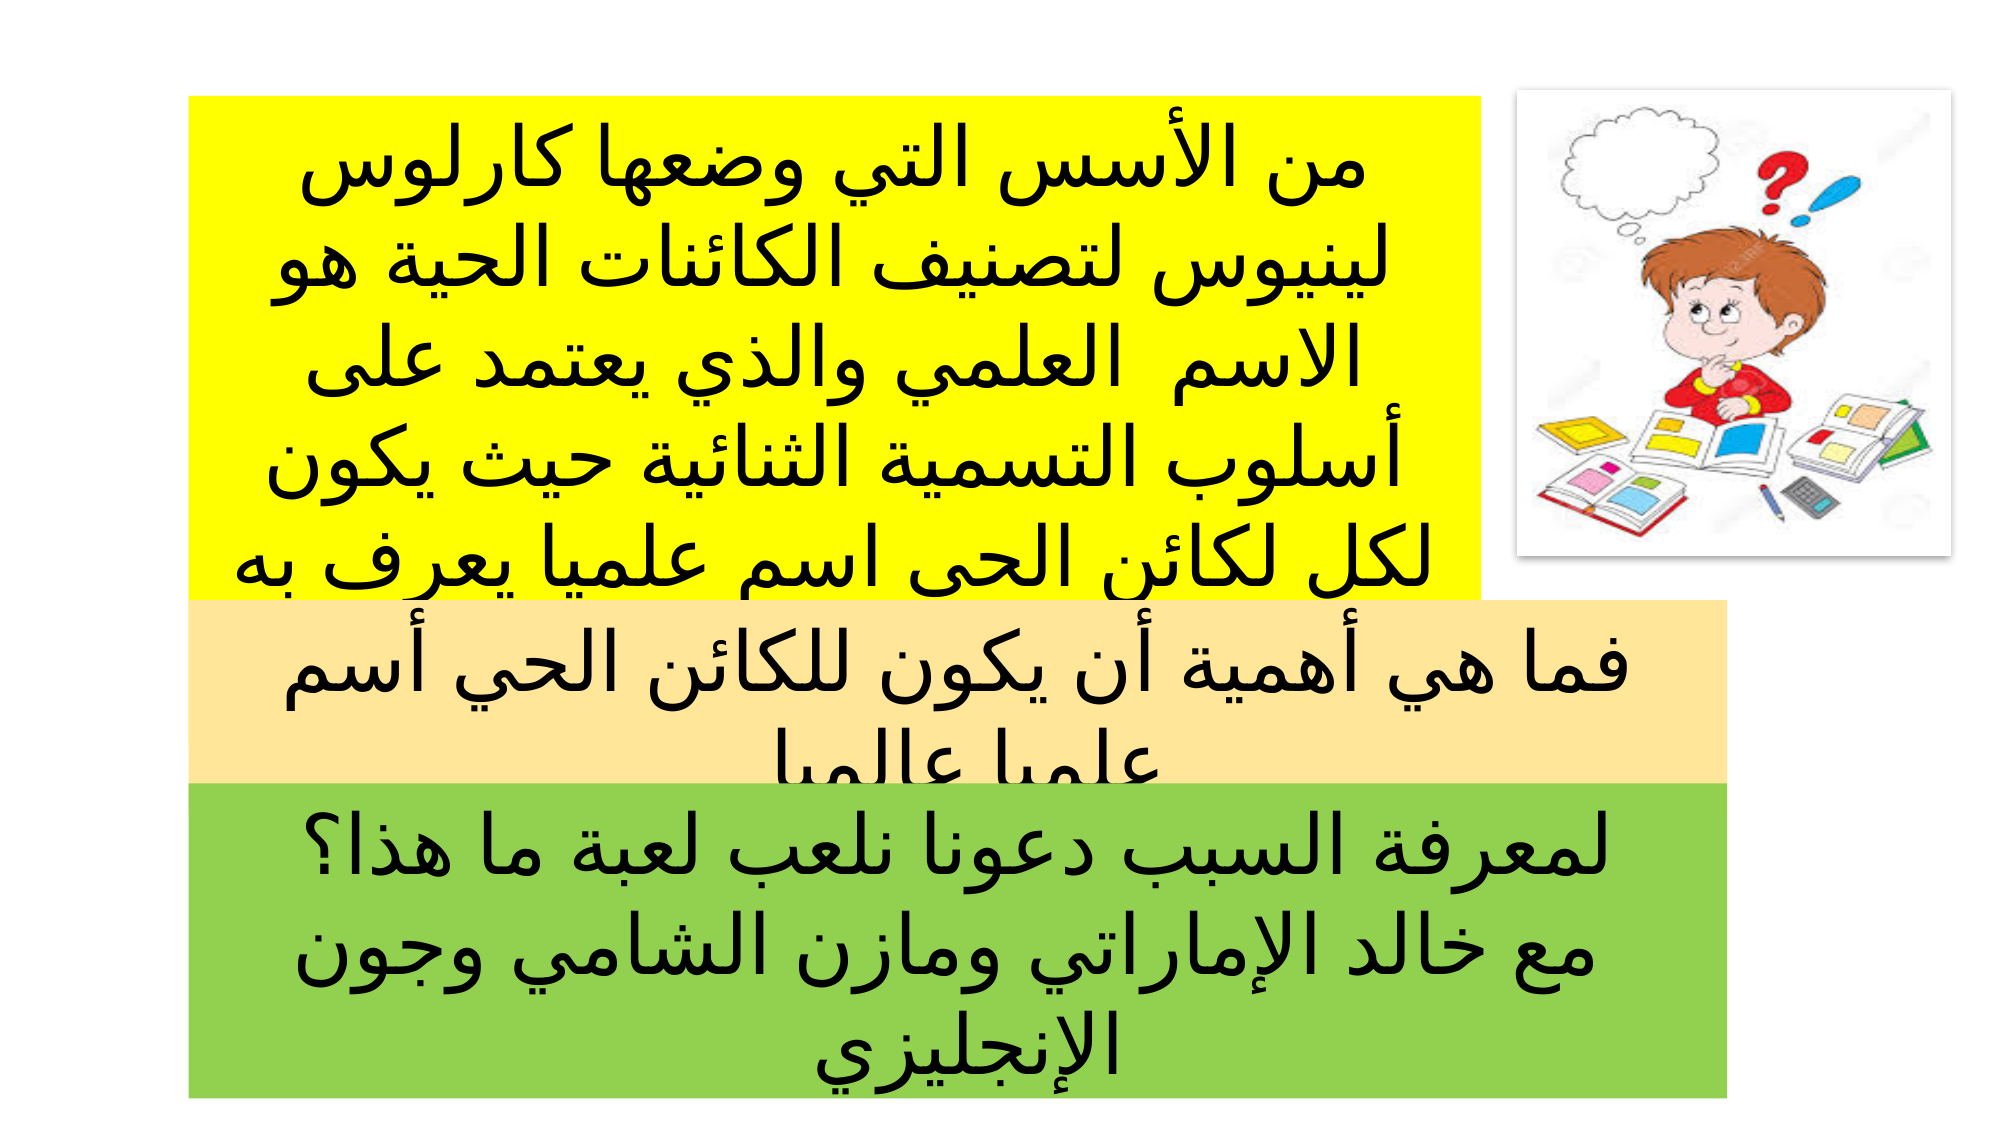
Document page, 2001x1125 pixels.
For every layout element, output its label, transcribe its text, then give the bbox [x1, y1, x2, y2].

text_box فما هي أهمية أن يكون للكائن الحي أسم علميا عالميا [188, 600, 1728, 783]
picture [1531, 104, 1937, 542]
text_box من الأسس التي وضعها كارلوس لينيوس لتصنيف الكائنات الحية هو الاسم العلمي والذي يعتمد على أسلوب التسمية الثنائية حيث يكون لكل لكائن الحي اسم علميا يعرف به عالميا [188, 95, 1482, 600]
text_box لمعرفة السبب دعونا نلعب لعبة ما هذا؟ مع خالد الإماراتي ومازن الشامي وجون الإنجليزي [188, 783, 1728, 1099]
